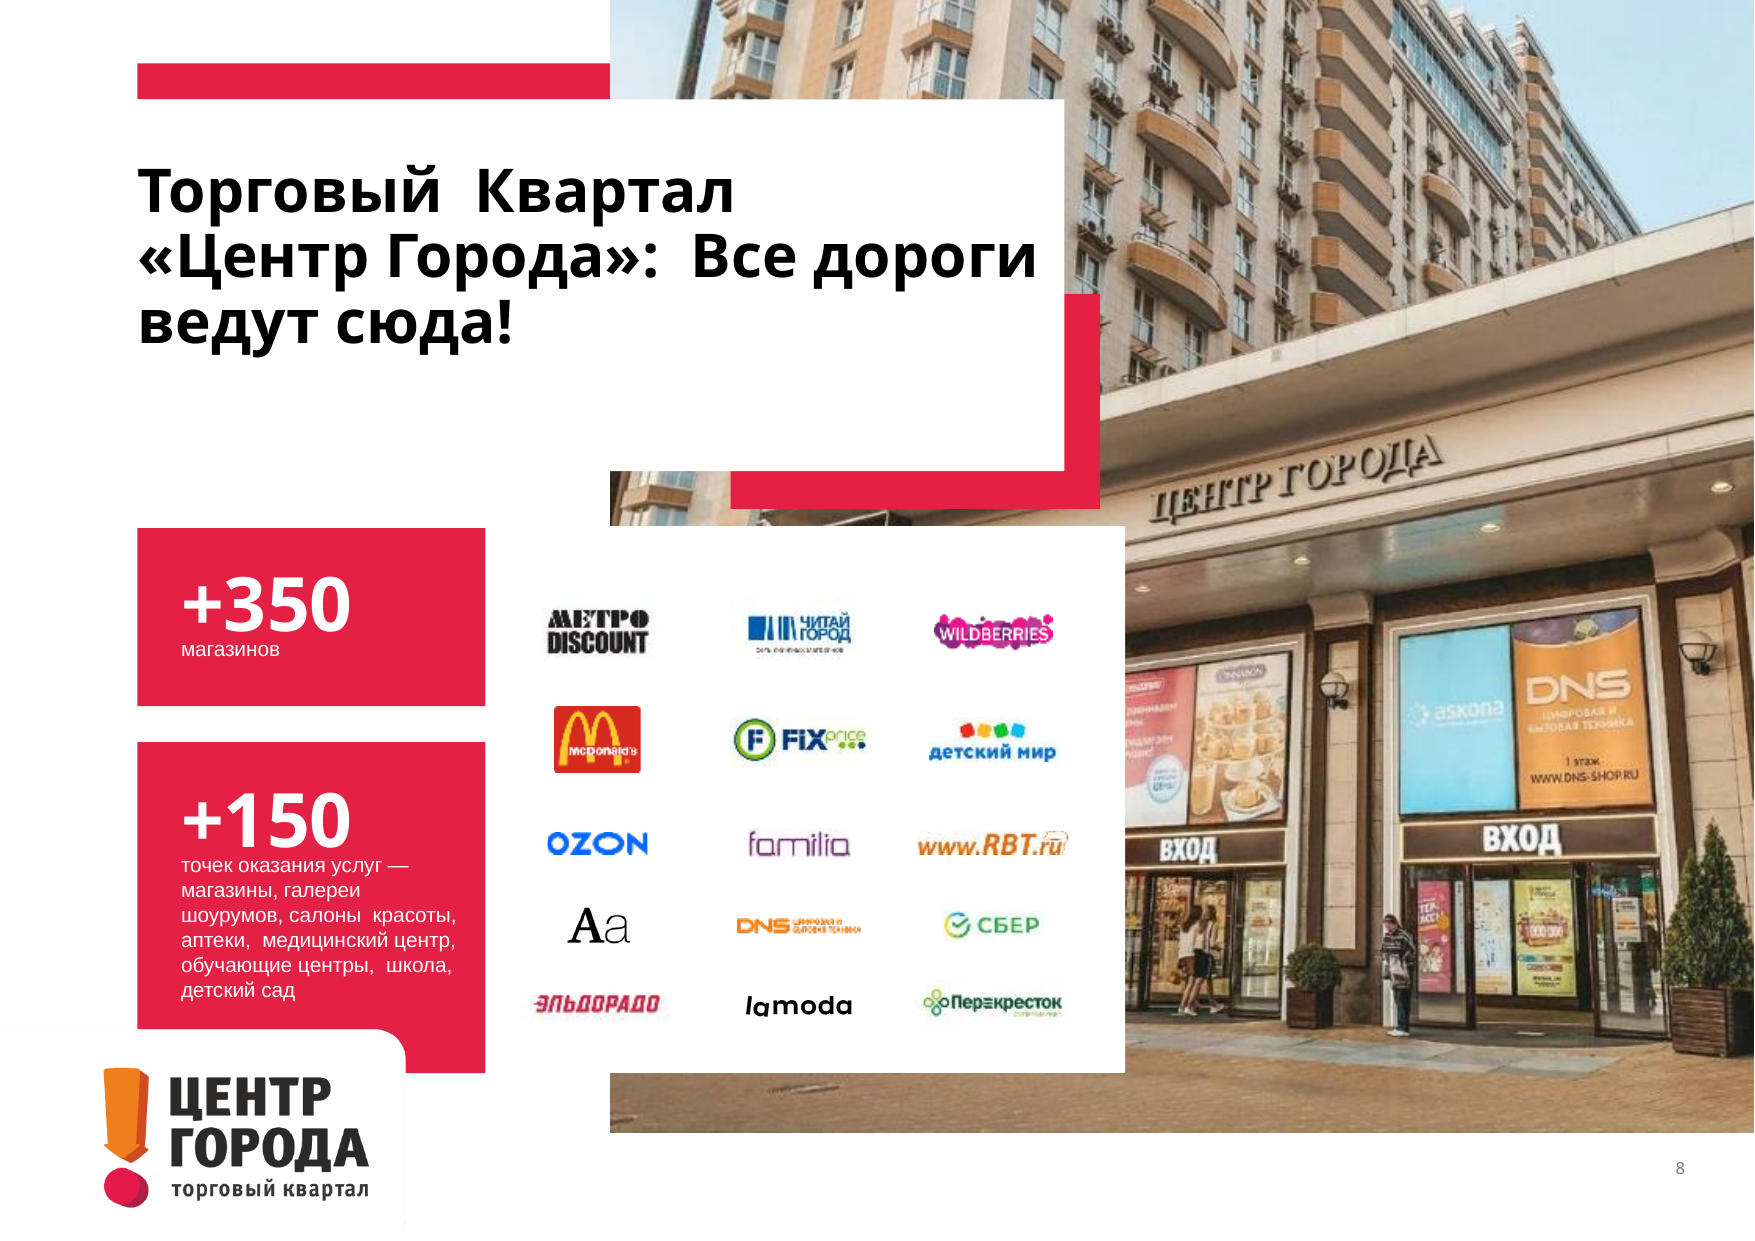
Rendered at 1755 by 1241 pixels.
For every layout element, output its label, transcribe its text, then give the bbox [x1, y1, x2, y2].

text_box [558, 903, 637, 949]
text_box [730, 293, 1100, 509]
text_box магазинов [181, 633, 316, 661]
text_box [406, 526, 1126, 1073]
title Торговый Квартал «Центр Города»: Все дороги ведут сюда! [135, 158, 1078, 368]
slide_number 8 [1671, 1157, 1715, 1241]
text_box точек оказания услуг — магазины, галереи шоурумов, салоны красоты, аптеки, медицинский центр, обучающие центры, школа, детский сад [181, 849, 464, 1002]
text_box [928, 717, 1059, 762]
text_box [137, 528, 486, 707]
text_box [917, 831, 1070, 856]
text_box [137, 63, 610, 99]
text_box [554, 706, 641, 773]
text_box [913, 979, 1073, 1028]
text_box [530, 596, 665, 668]
text_box +150 [181, 770, 407, 849]
text_box +350 [181, 553, 407, 647]
text_box [547, 832, 648, 855]
text_box [137, 742, 486, 1074]
picture [0, 1029, 406, 1241]
text_box [728, 692, 872, 788]
text_box [747, 828, 853, 858]
text_box [610, 0, 1754, 1133]
text_box [100, 99, 1065, 472]
text_box [518, 970, 677, 1037]
text_box [735, 979, 865, 1028]
text_box [943, 910, 1044, 941]
text_box [730, 598, 870, 667]
text_box [736, 917, 864, 935]
text_box [934, 602, 1053, 663]
